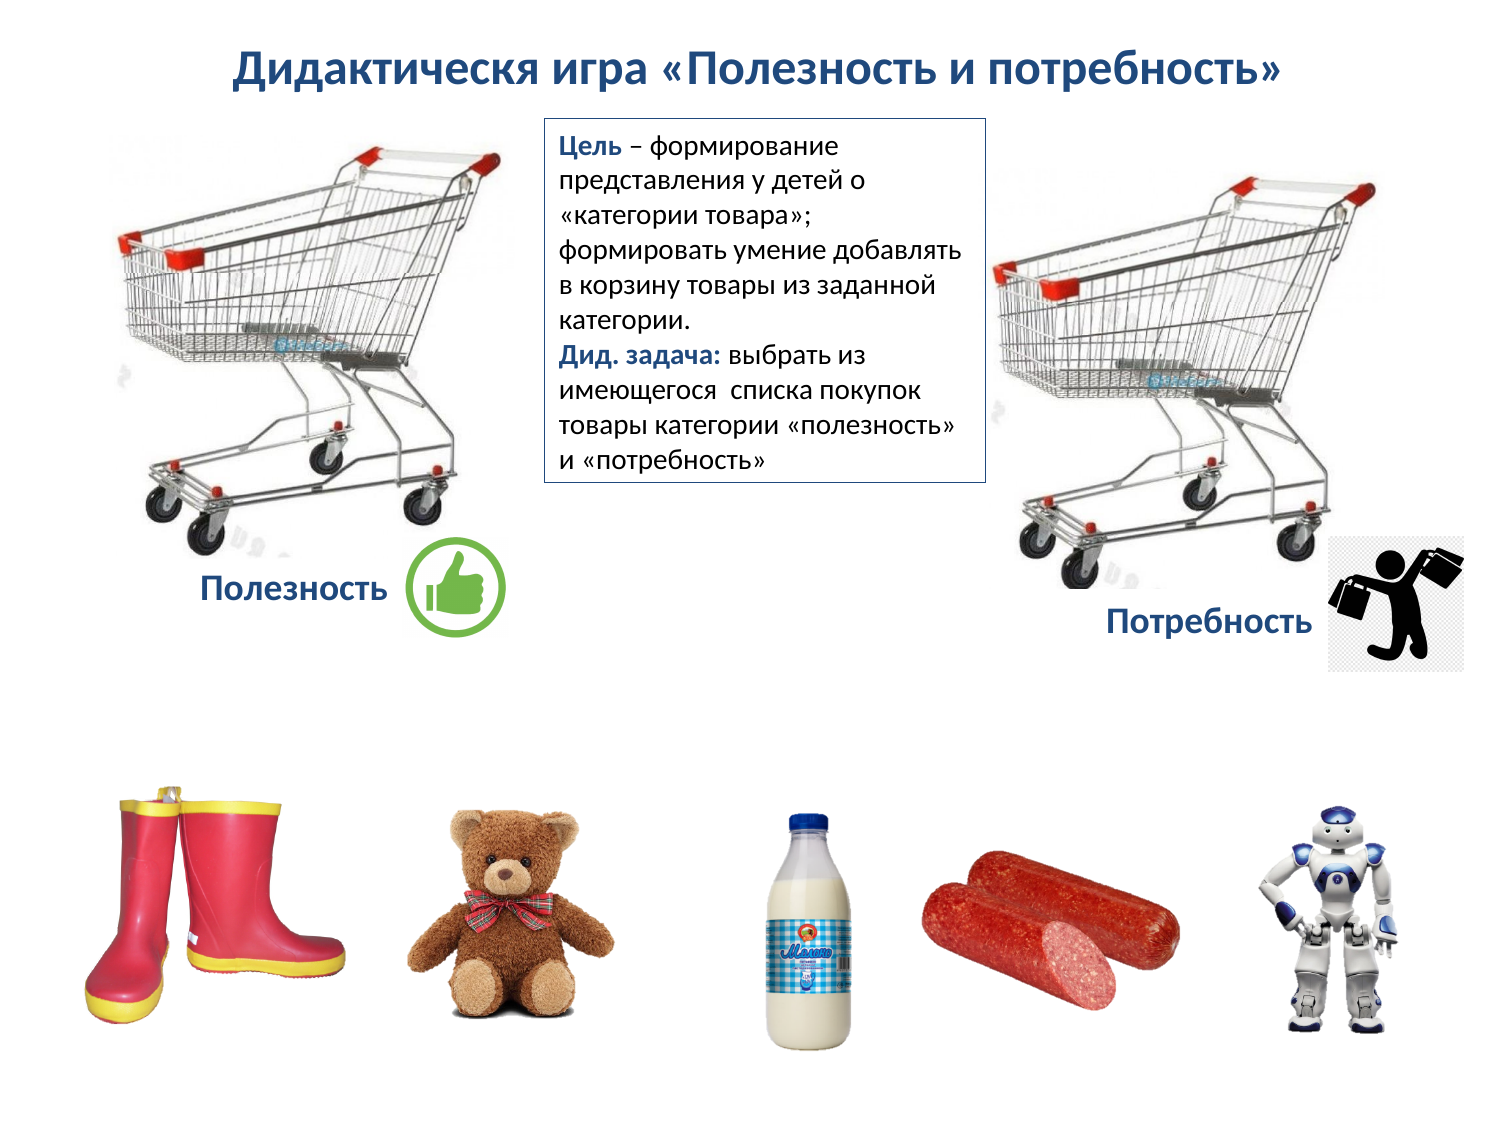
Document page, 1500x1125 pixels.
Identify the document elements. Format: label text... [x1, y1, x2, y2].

text_box Потребность [1091, 596, 1323, 649]
picture [109, 135, 515, 638]
text_box Дидактическя игра «Полезность и потребность» [206, 27, 1353, 103]
text_box Цель – формирование представления у детей о «категории товара»; формировать умение добавлять в корзину товары из заданной категории. Дид. задача: выбрать из имеющегося списка покупок товары категории «полезность» и «потребность» [544, 118, 986, 483]
text_box Полезность [185, 567, 397, 616]
picture [29, 786, 361, 1035]
picture [978, 168, 1464, 673]
picture [681, 782, 1500, 1078]
picture [395, 786, 633, 1038]
